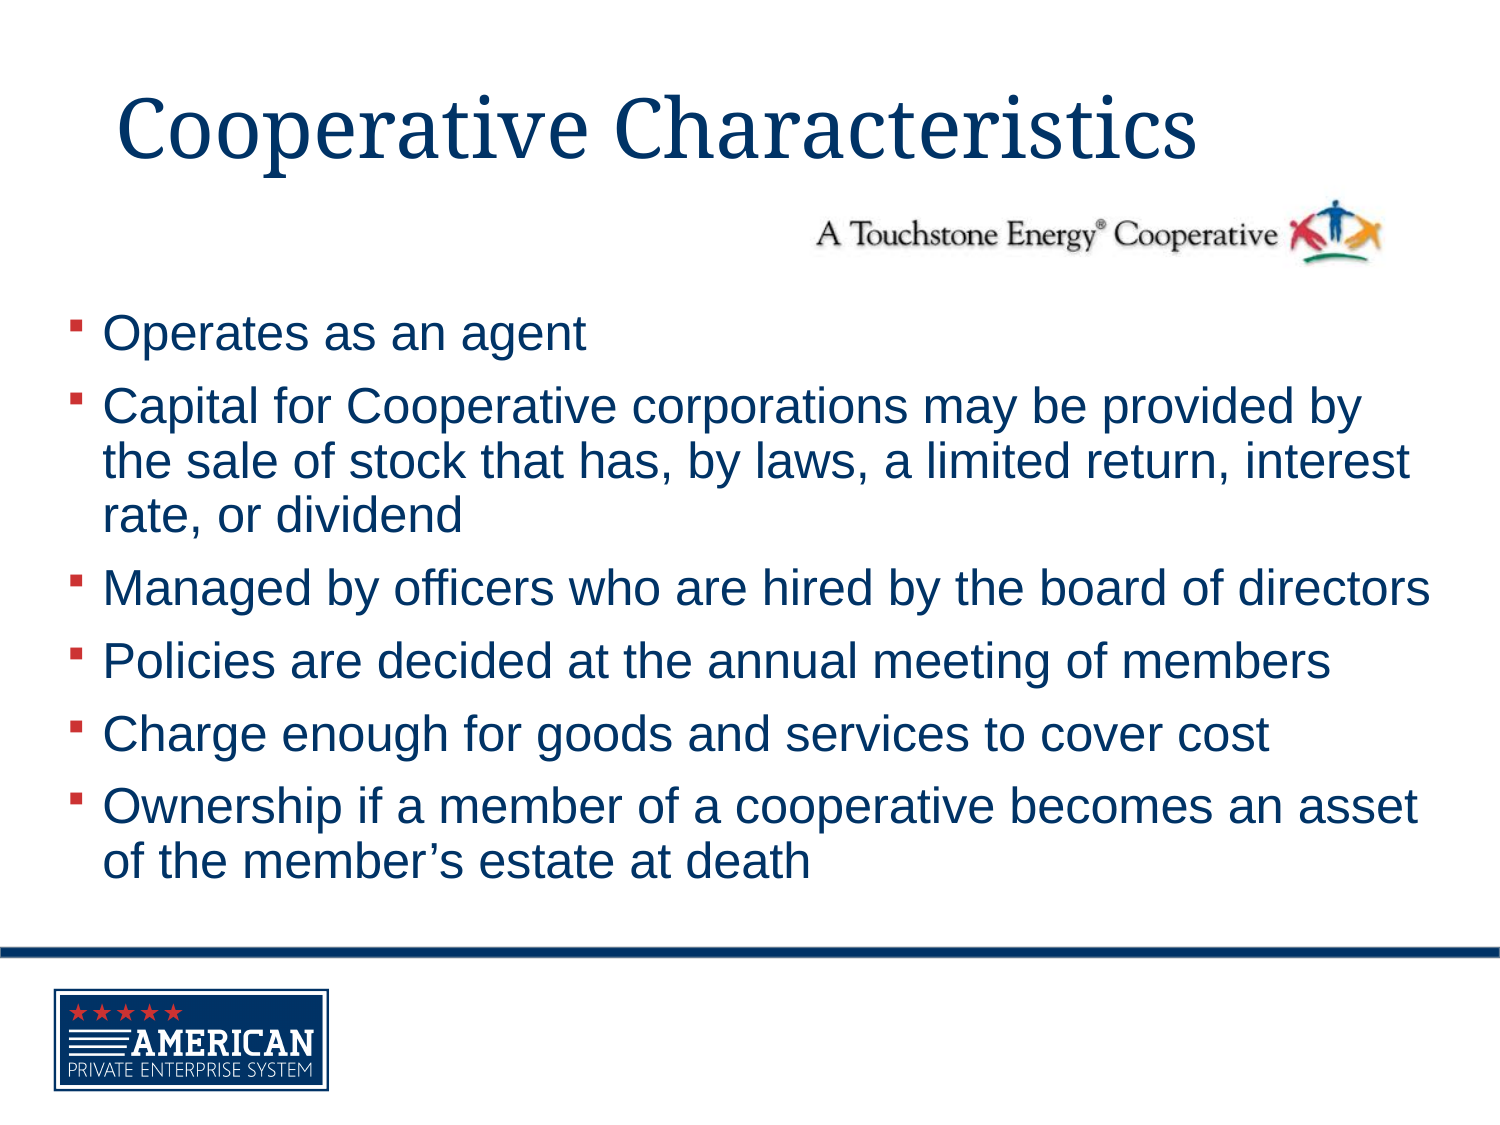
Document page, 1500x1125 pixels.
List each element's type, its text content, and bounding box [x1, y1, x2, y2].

title Cooperative Characteristics [0, 22, 1356, 240]
picture [43, 979, 336, 1100]
picture [800, 166, 1399, 300]
list Operates as an agent Capital for Cooperative corporations may be provided by the sale of stock that has, by laws, a limited return, interest rate, or dividend Managed by officers who are hired by the board of directors Policies are decided at the annual meeting of members Charge enough for goods and services to cover cost Ownership if a member of a cooperative becomes an asset of the member’s estate at death [52, 299, 1448, 926]
